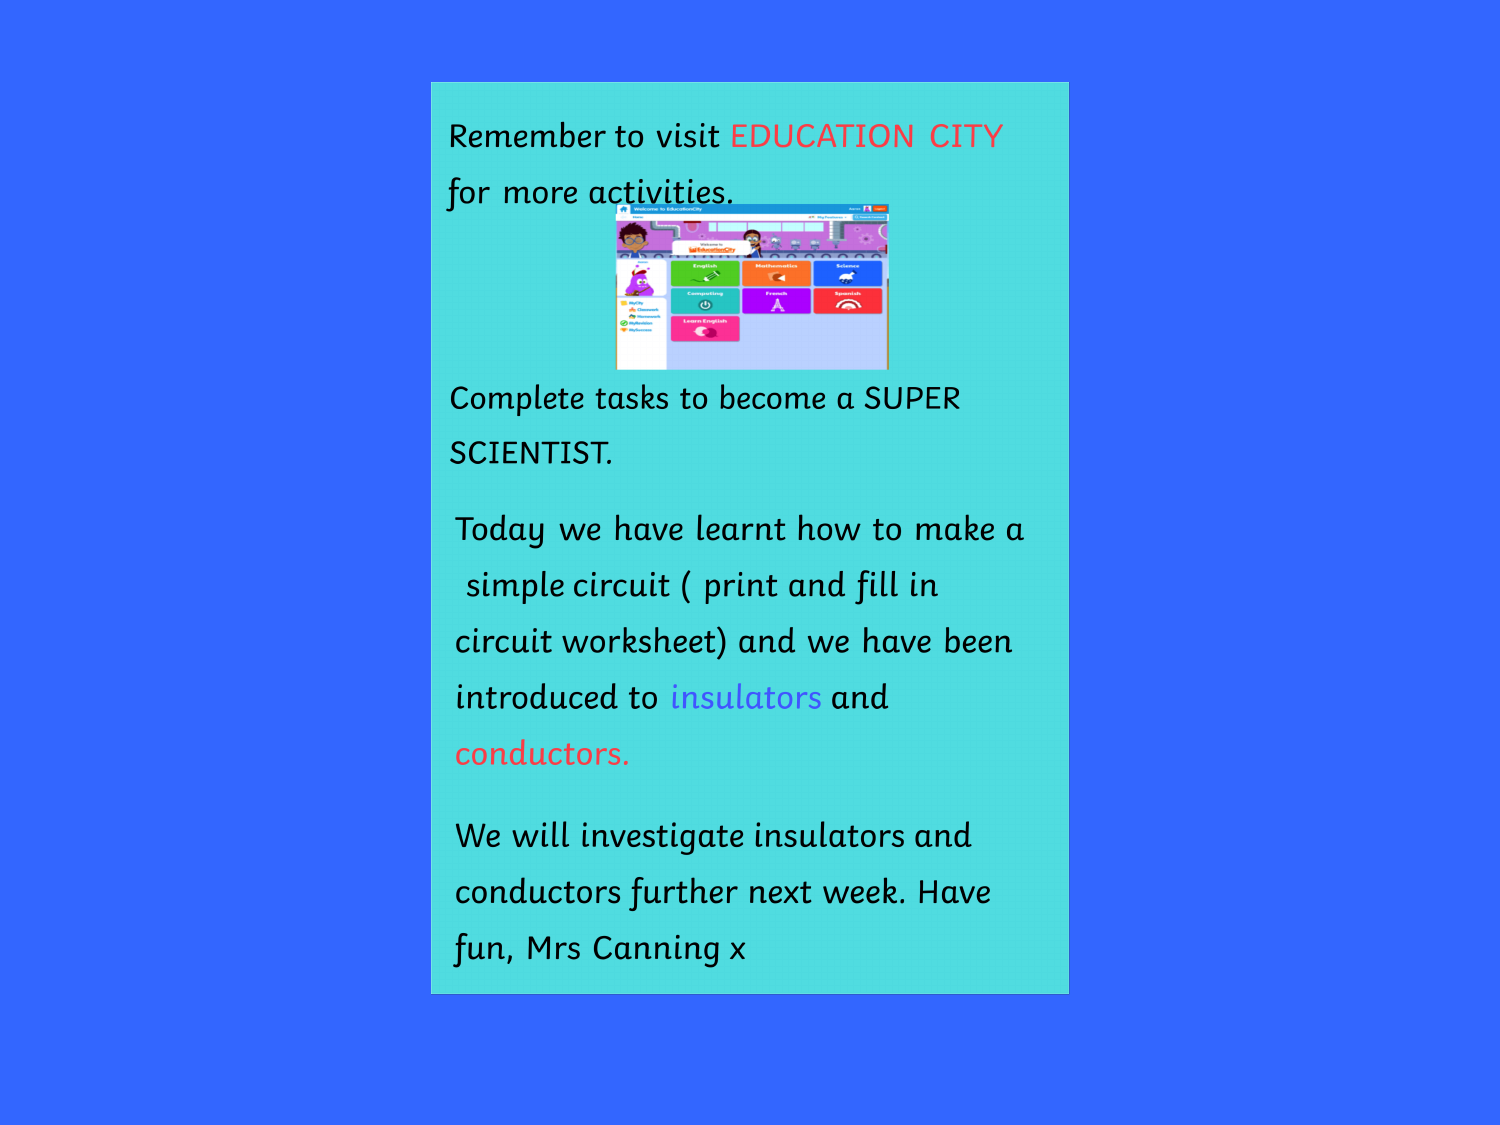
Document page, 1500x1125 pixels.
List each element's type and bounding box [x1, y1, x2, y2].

list [74, 70, 1426, 1006]
